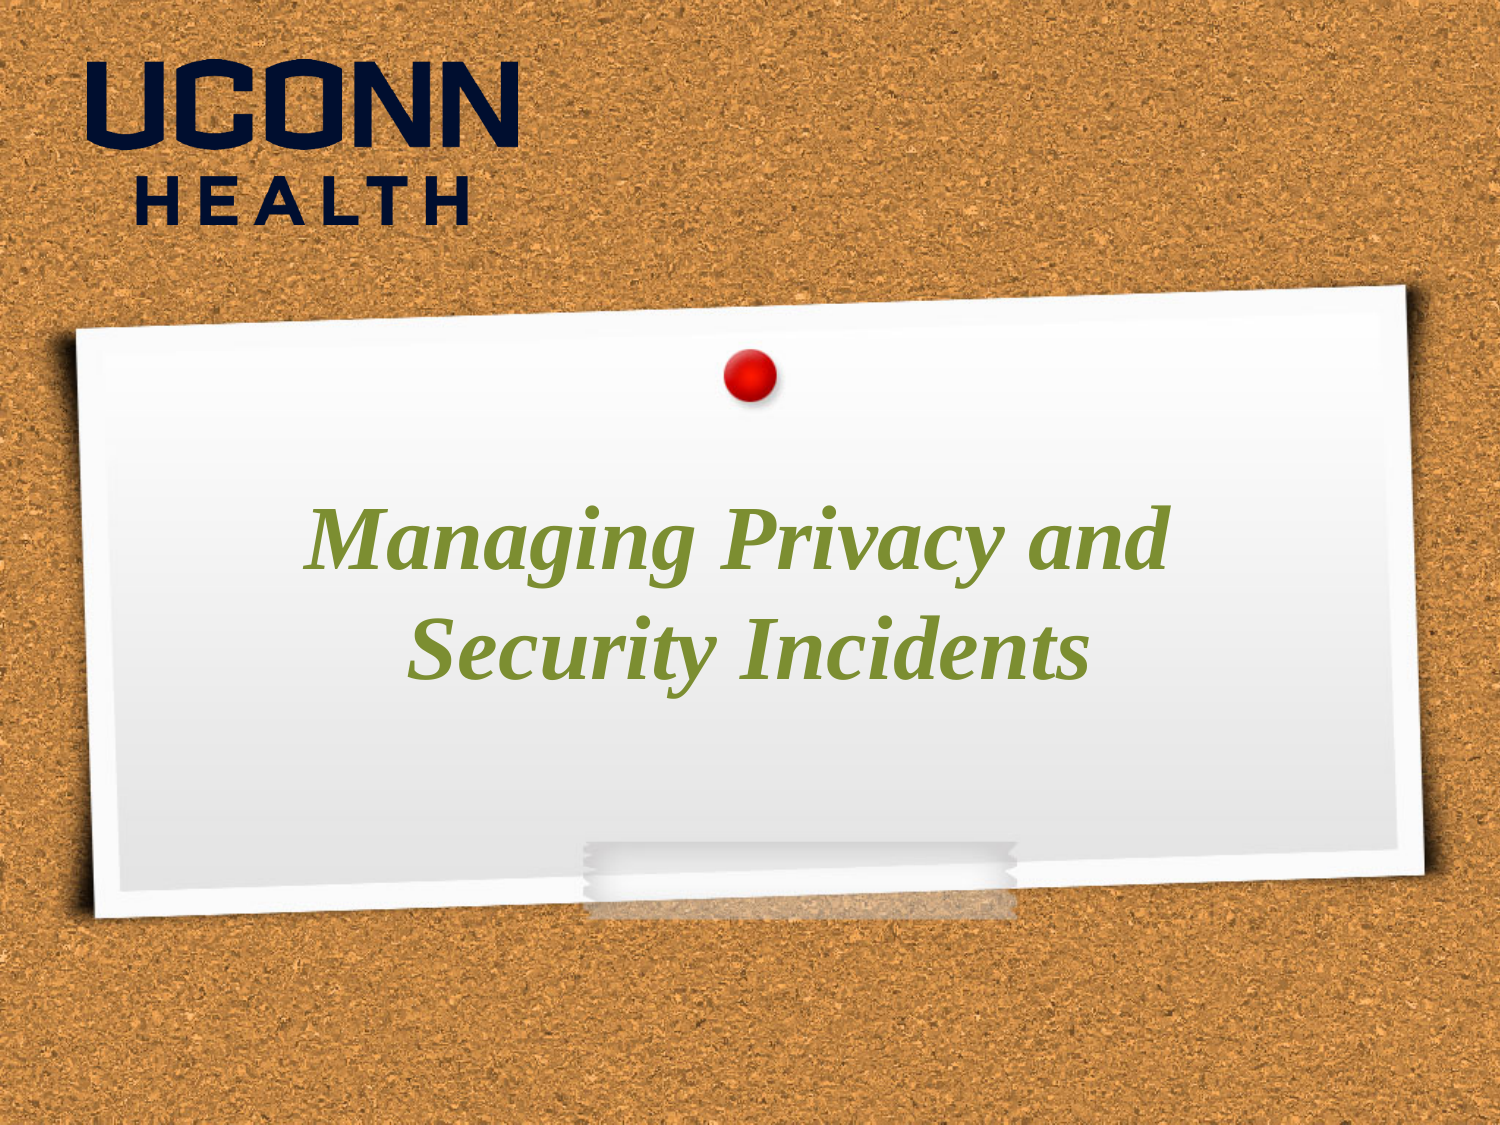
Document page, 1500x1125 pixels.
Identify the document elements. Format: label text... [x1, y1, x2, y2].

picture [0, 0, 1500, 1125]
title Managing Privacy and Security Incidents [99, 512, 1400, 663]
